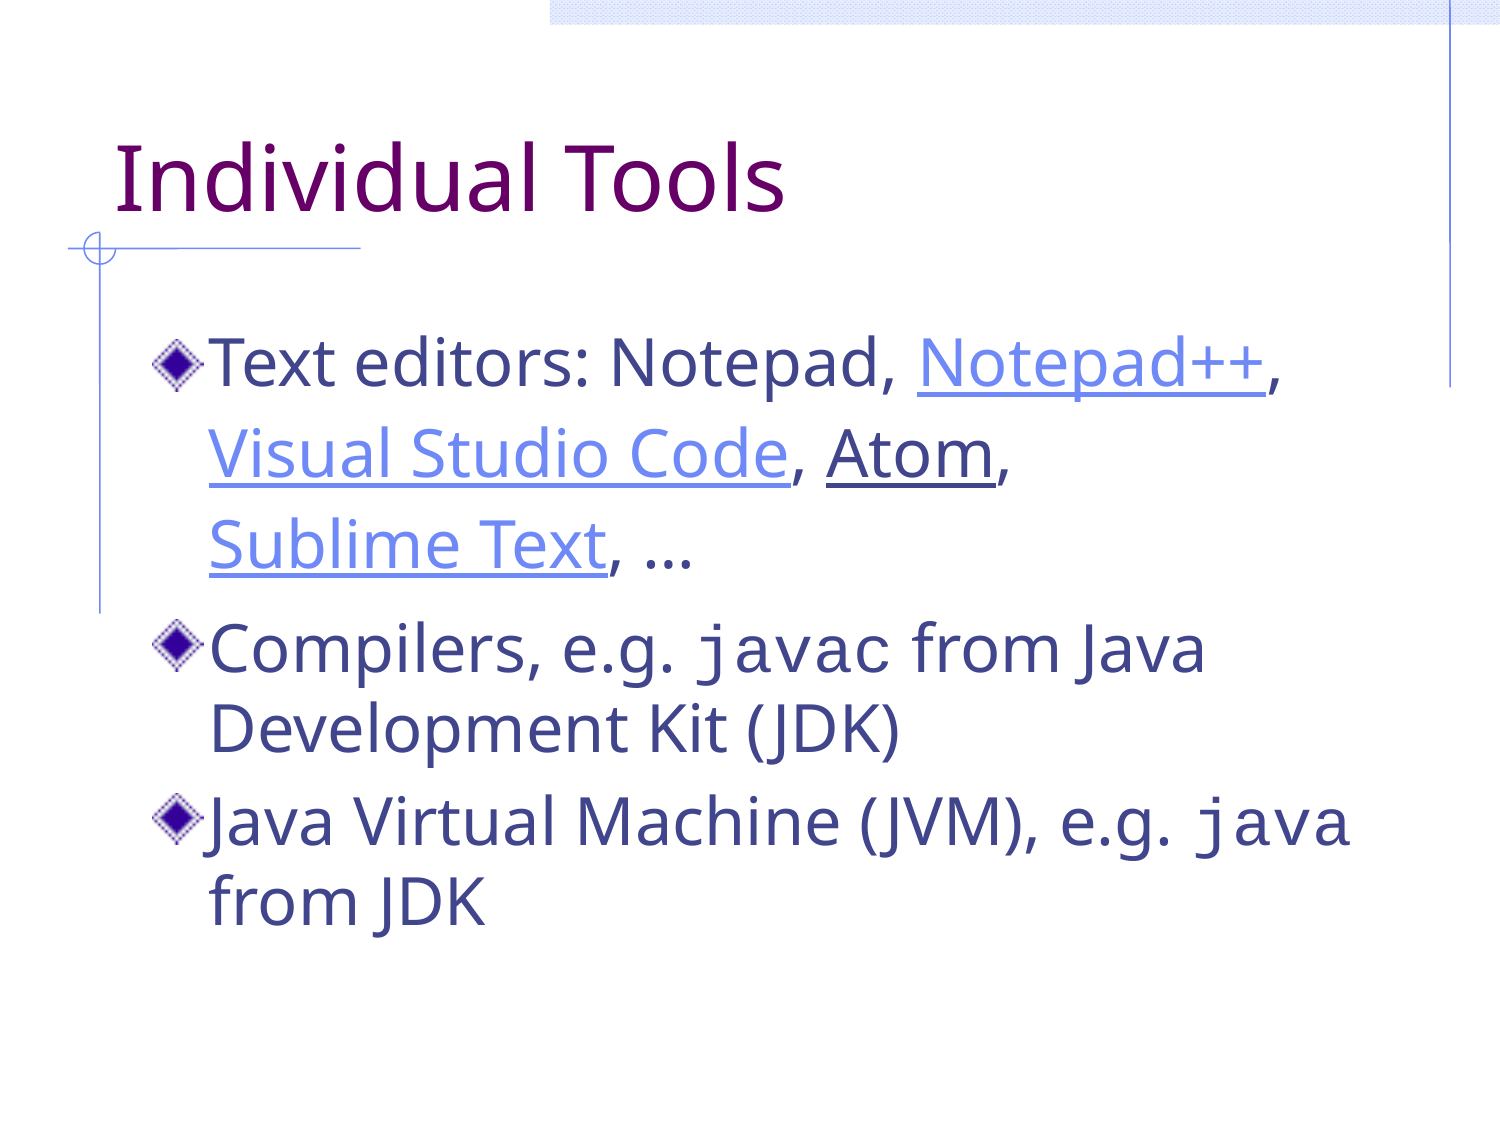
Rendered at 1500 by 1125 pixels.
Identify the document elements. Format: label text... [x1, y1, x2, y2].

picture [1451, 0, 1500, 25]
picture [152, 793, 204, 845]
picture [549, 0, 1449, 25]
picture [152, 339, 204, 392]
picture [152, 619, 204, 672]
list Text editors: Notepad, Notepad++, Visual Studio Code, Atom, Sublime Text, … Compilers, e.g. javac from Java Development Kit (JDK) Java Virtual Machine (JVM), e.g. java from JDK [137, 312, 1413, 988]
title Individual Tools [99, 50, 1375, 238]
